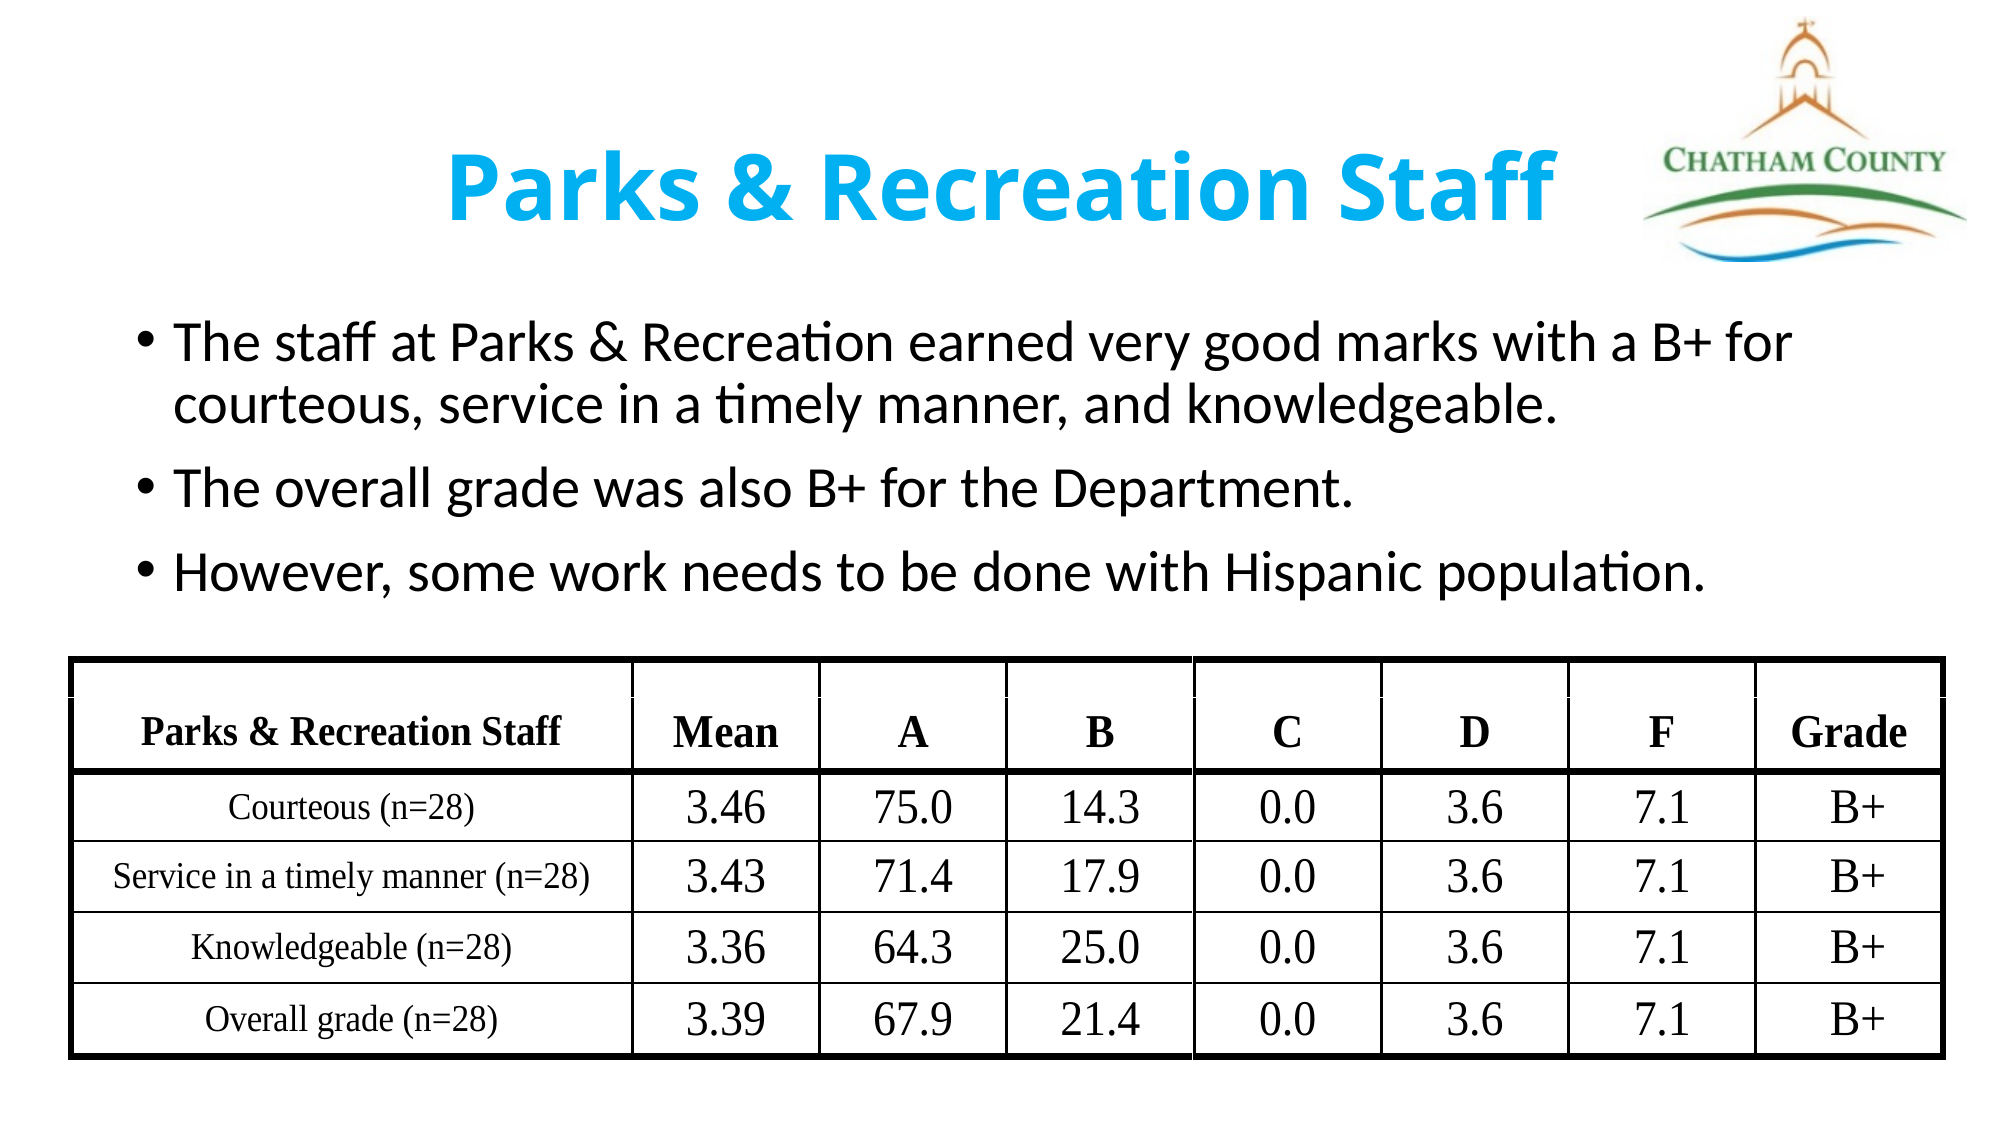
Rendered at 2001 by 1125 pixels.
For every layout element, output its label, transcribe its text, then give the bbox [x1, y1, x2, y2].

title Parks & Recreation Staff [137, 82, 1863, 300]
picture [1643, 16, 1967, 262]
picture [0, 656, 2000, 1125]
list The staff at Parks & Recreation earned very good marks with a B+ for courteous, service in a timely manner, and knowledgeable. The overall grade was also B+ for the Department. However, some work needs to be done with Hispanic population. [120, 303, 1846, 656]
